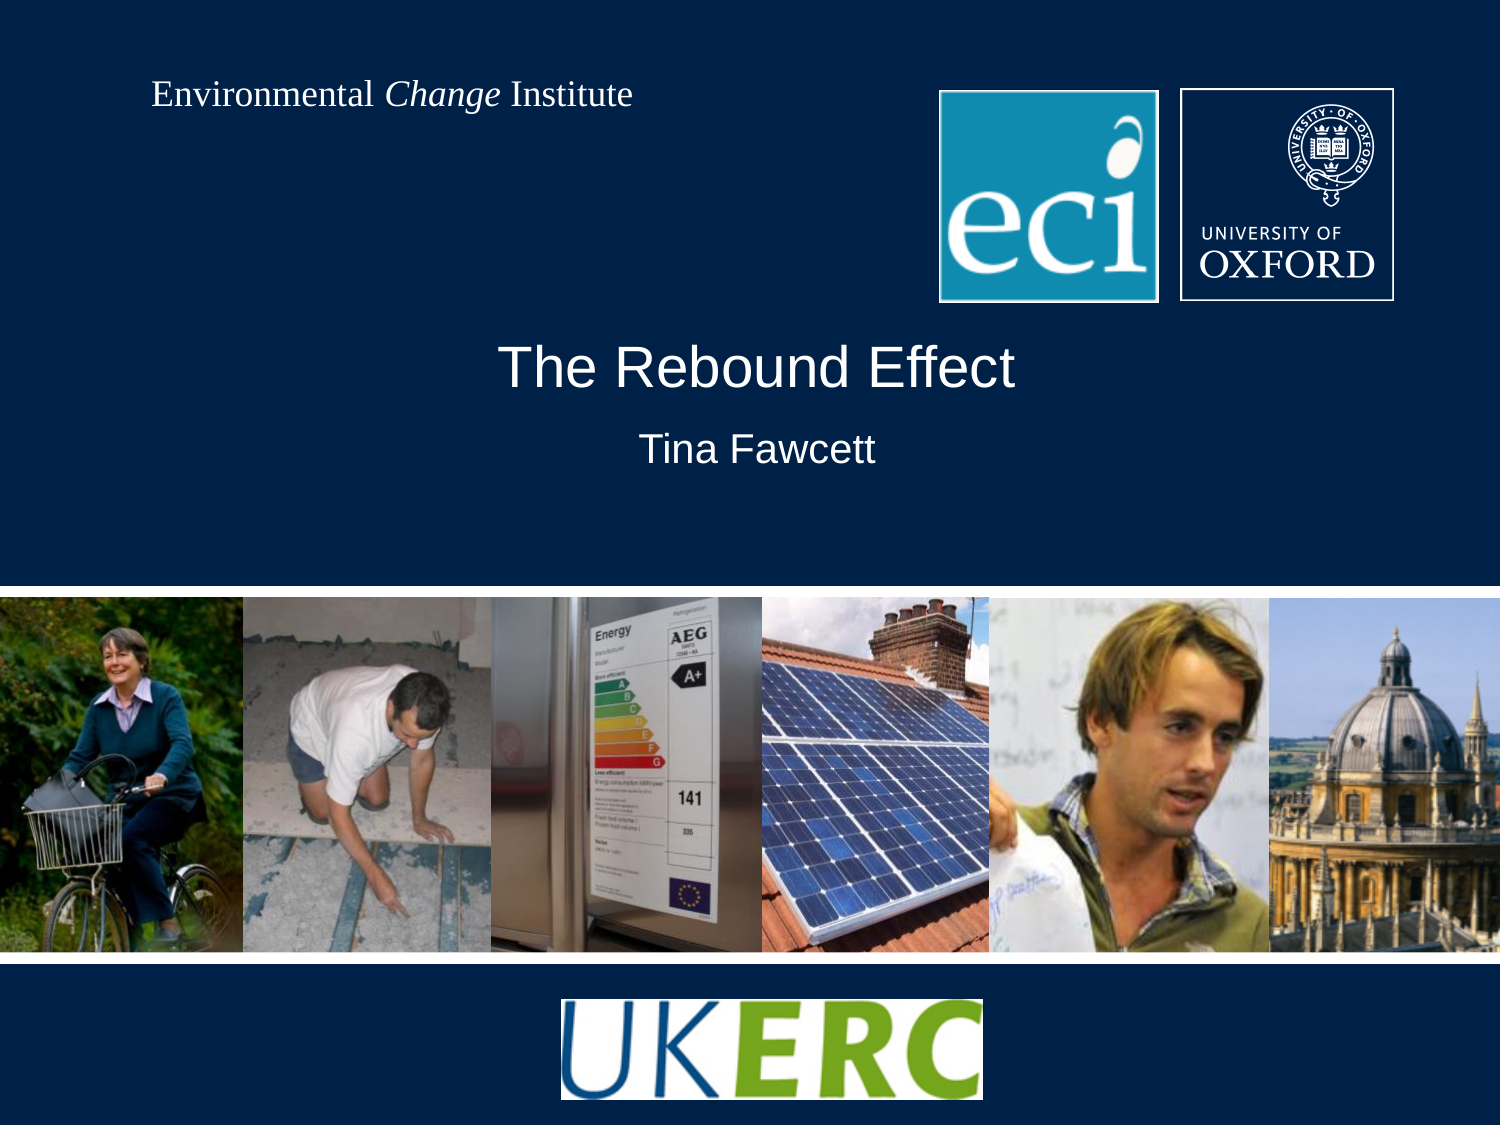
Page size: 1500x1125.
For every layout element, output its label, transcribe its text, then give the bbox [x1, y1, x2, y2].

picture [0, 597, 1500, 952]
picture [0, 964, 1500, 1125]
title The Rebound Effect Tina Fawcett [150, 326, 1365, 551]
picture [0, 0, 1500, 586]
